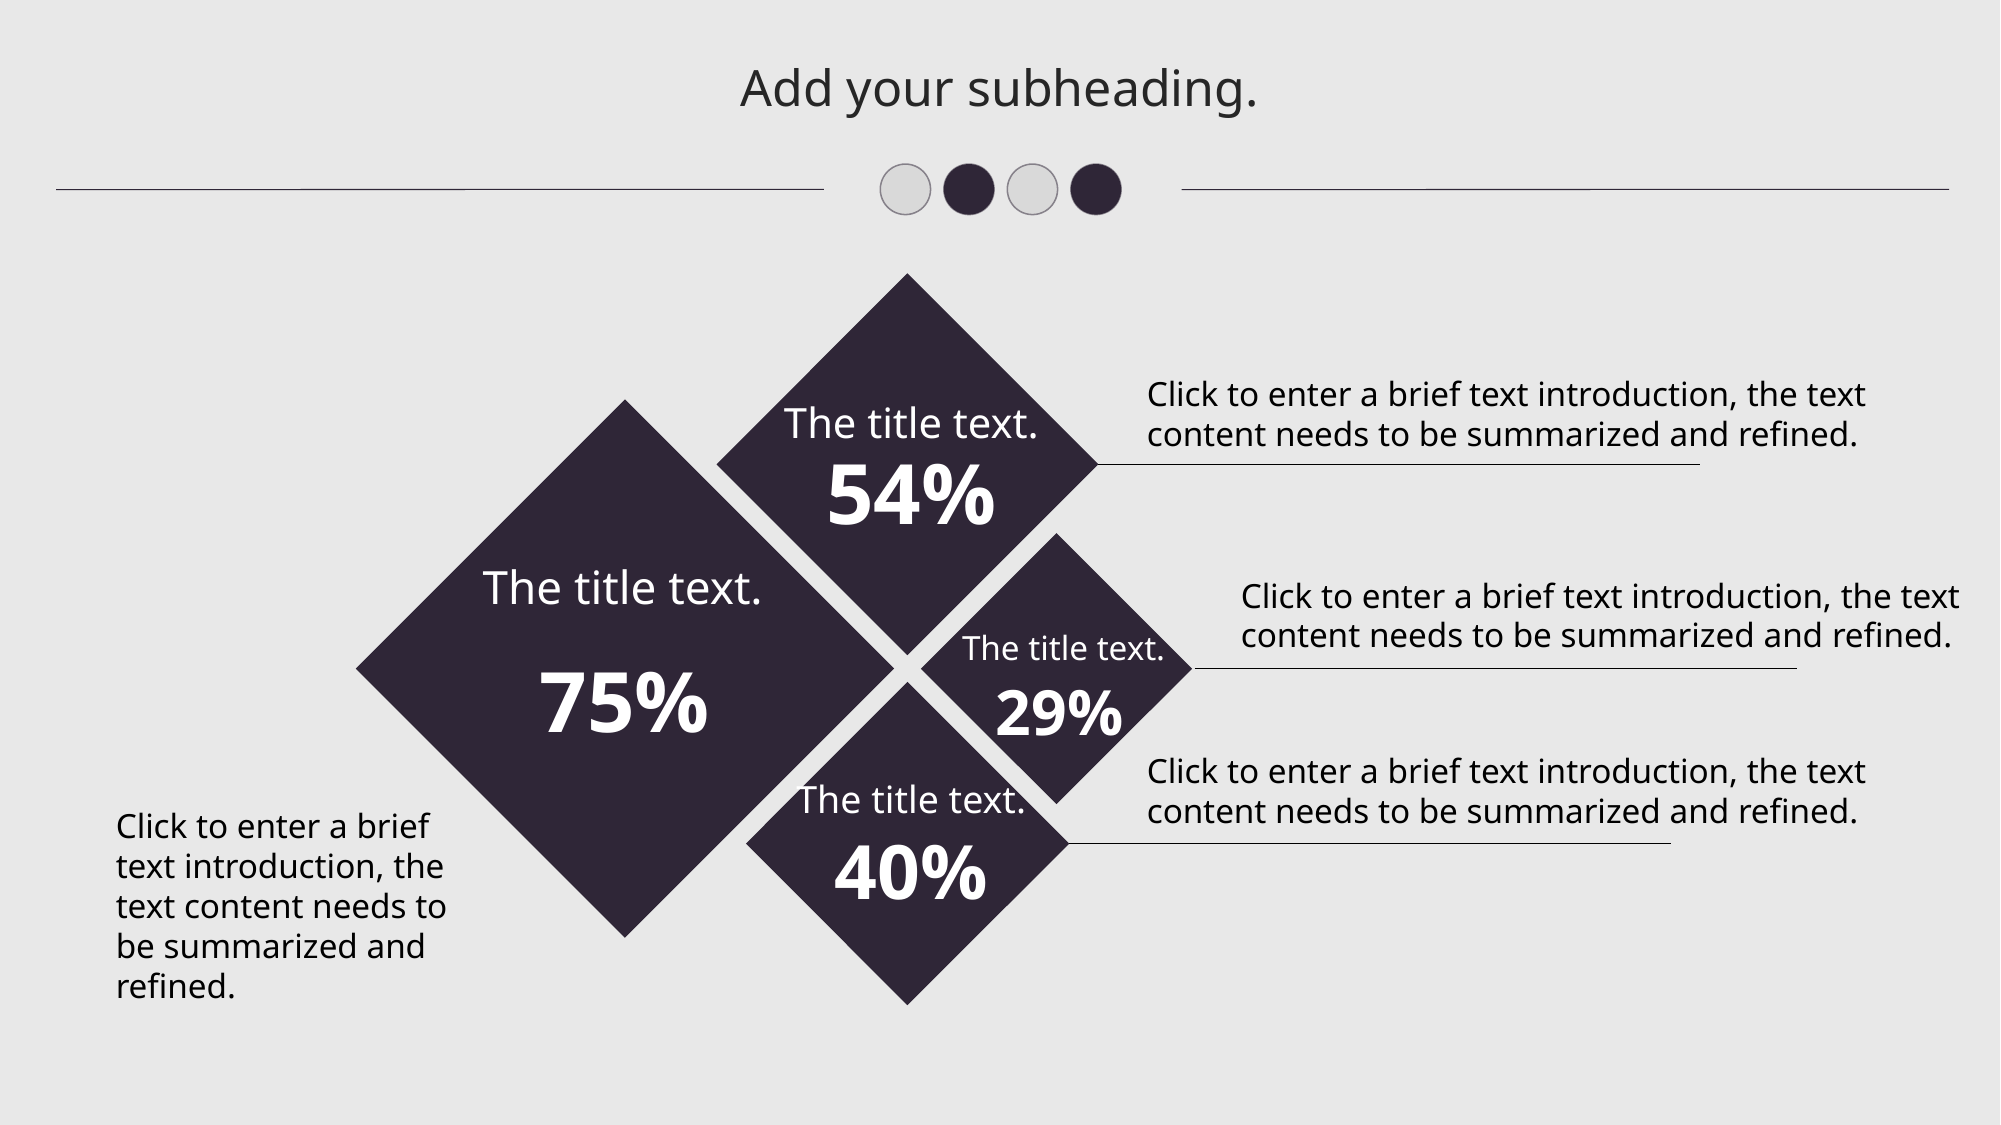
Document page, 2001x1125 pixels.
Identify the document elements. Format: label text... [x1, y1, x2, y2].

text_box 29% [922, 663, 1197, 758]
text_box The title text. [457, 548, 789, 624]
text_box The title text. [760, 387, 1063, 458]
text_box The title text. [927, 617, 1201, 668]
text_box Add your subheading. [725, 49, 1275, 124]
text_box The title text. [774, 765, 1049, 814]
text_box [972, 533, 1141, 617]
text_box [716, 420, 774, 522]
text_box [476, 399, 774, 548]
text_box Click to enter a brief text introduction, the text content needs to be summarized and refined. [1126, 362, 1919, 463]
text_box [355, 563, 895, 938]
text_box 54% [774, 431, 1049, 552]
text_box [745, 815, 774, 872]
text_box [804, 552, 1011, 656]
text_box [1049, 823, 1069, 864]
text_box Click to enter a brief text introduction, the text content needs to be summarized and refined. [1126, 740, 1919, 840]
text_box 75% [487, 639, 762, 760]
text_box [793, 273, 1022, 387]
text_box [824, 681, 991, 765]
text_box 40% [774, 814, 1049, 925]
text_box Click to enter a brief text introduction, the text content needs to be summarized and refined. [95, 795, 483, 1015]
text_box [1010, 758, 1103, 805]
text_box [1049, 428, 1099, 514]
text_box Click to enter a brief text introduction, the text content needs to be summarized and refined. [1220, 564, 2000, 665]
text_box [827, 925, 988, 1006]
